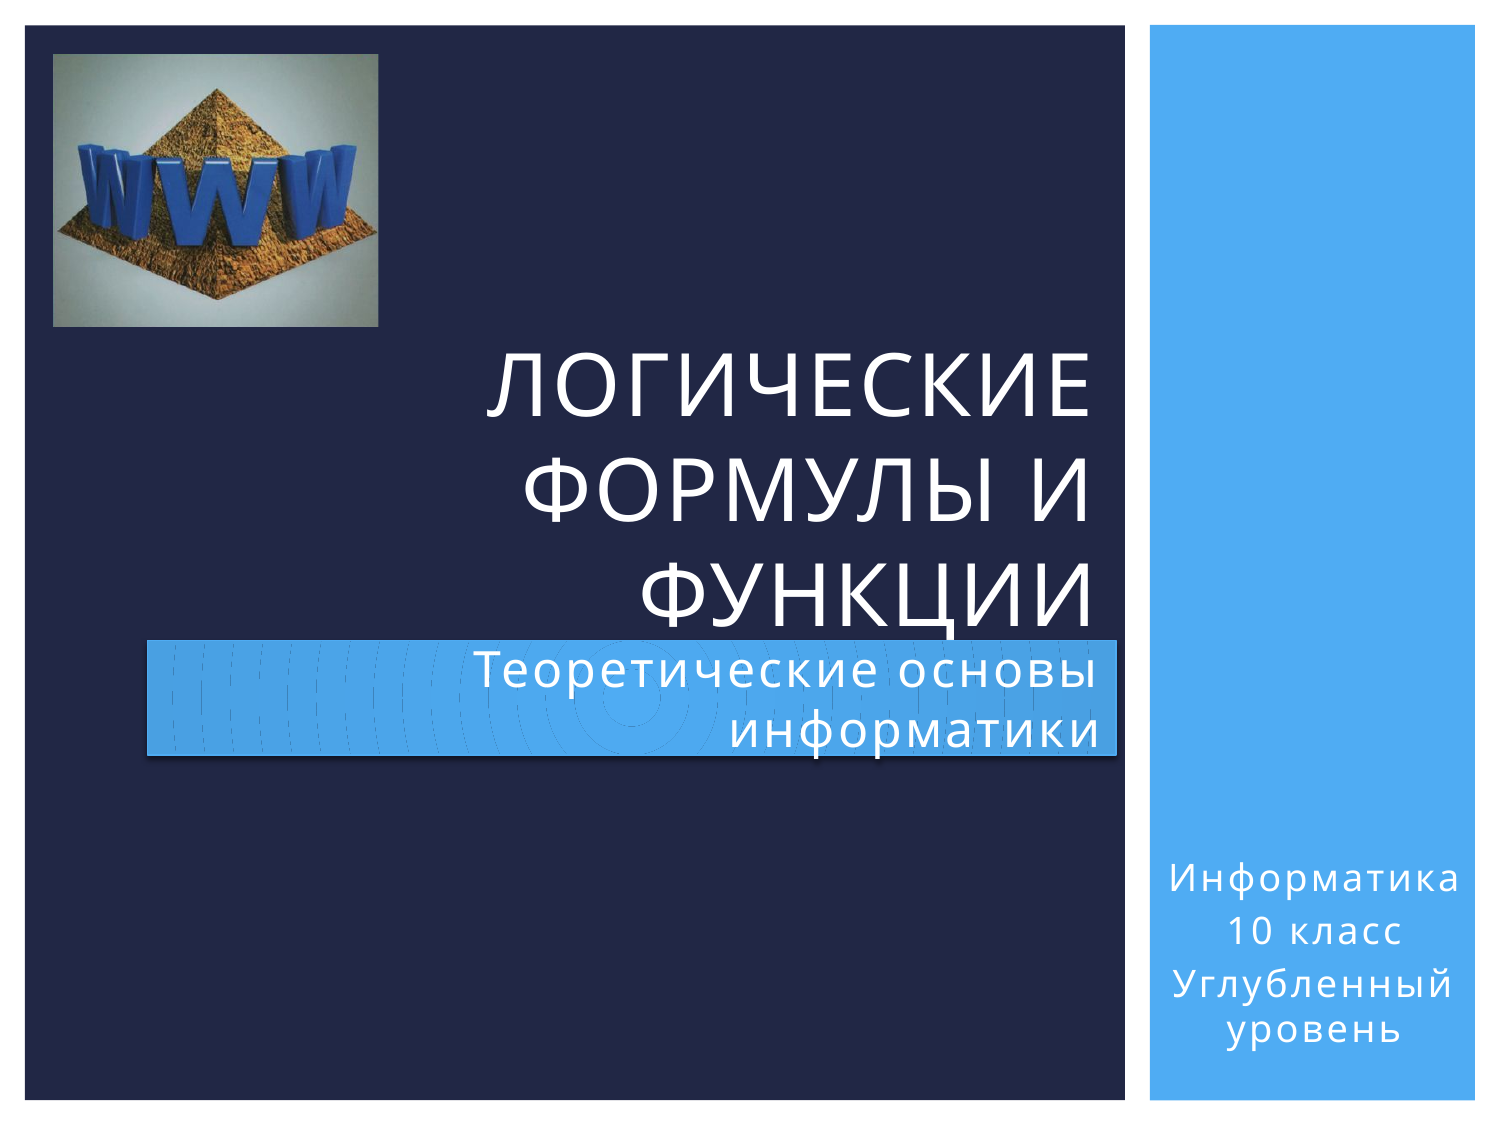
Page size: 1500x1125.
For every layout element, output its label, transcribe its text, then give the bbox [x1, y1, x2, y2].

text_box Теоретические основы информатики [147, 640, 1117, 756]
picture [52, 54, 379, 327]
subtitle Информатика 10 класс Углубленный уровень [1151, 846, 1477, 1096]
title Логические формулы и функции [75, 336, 1113, 637]
